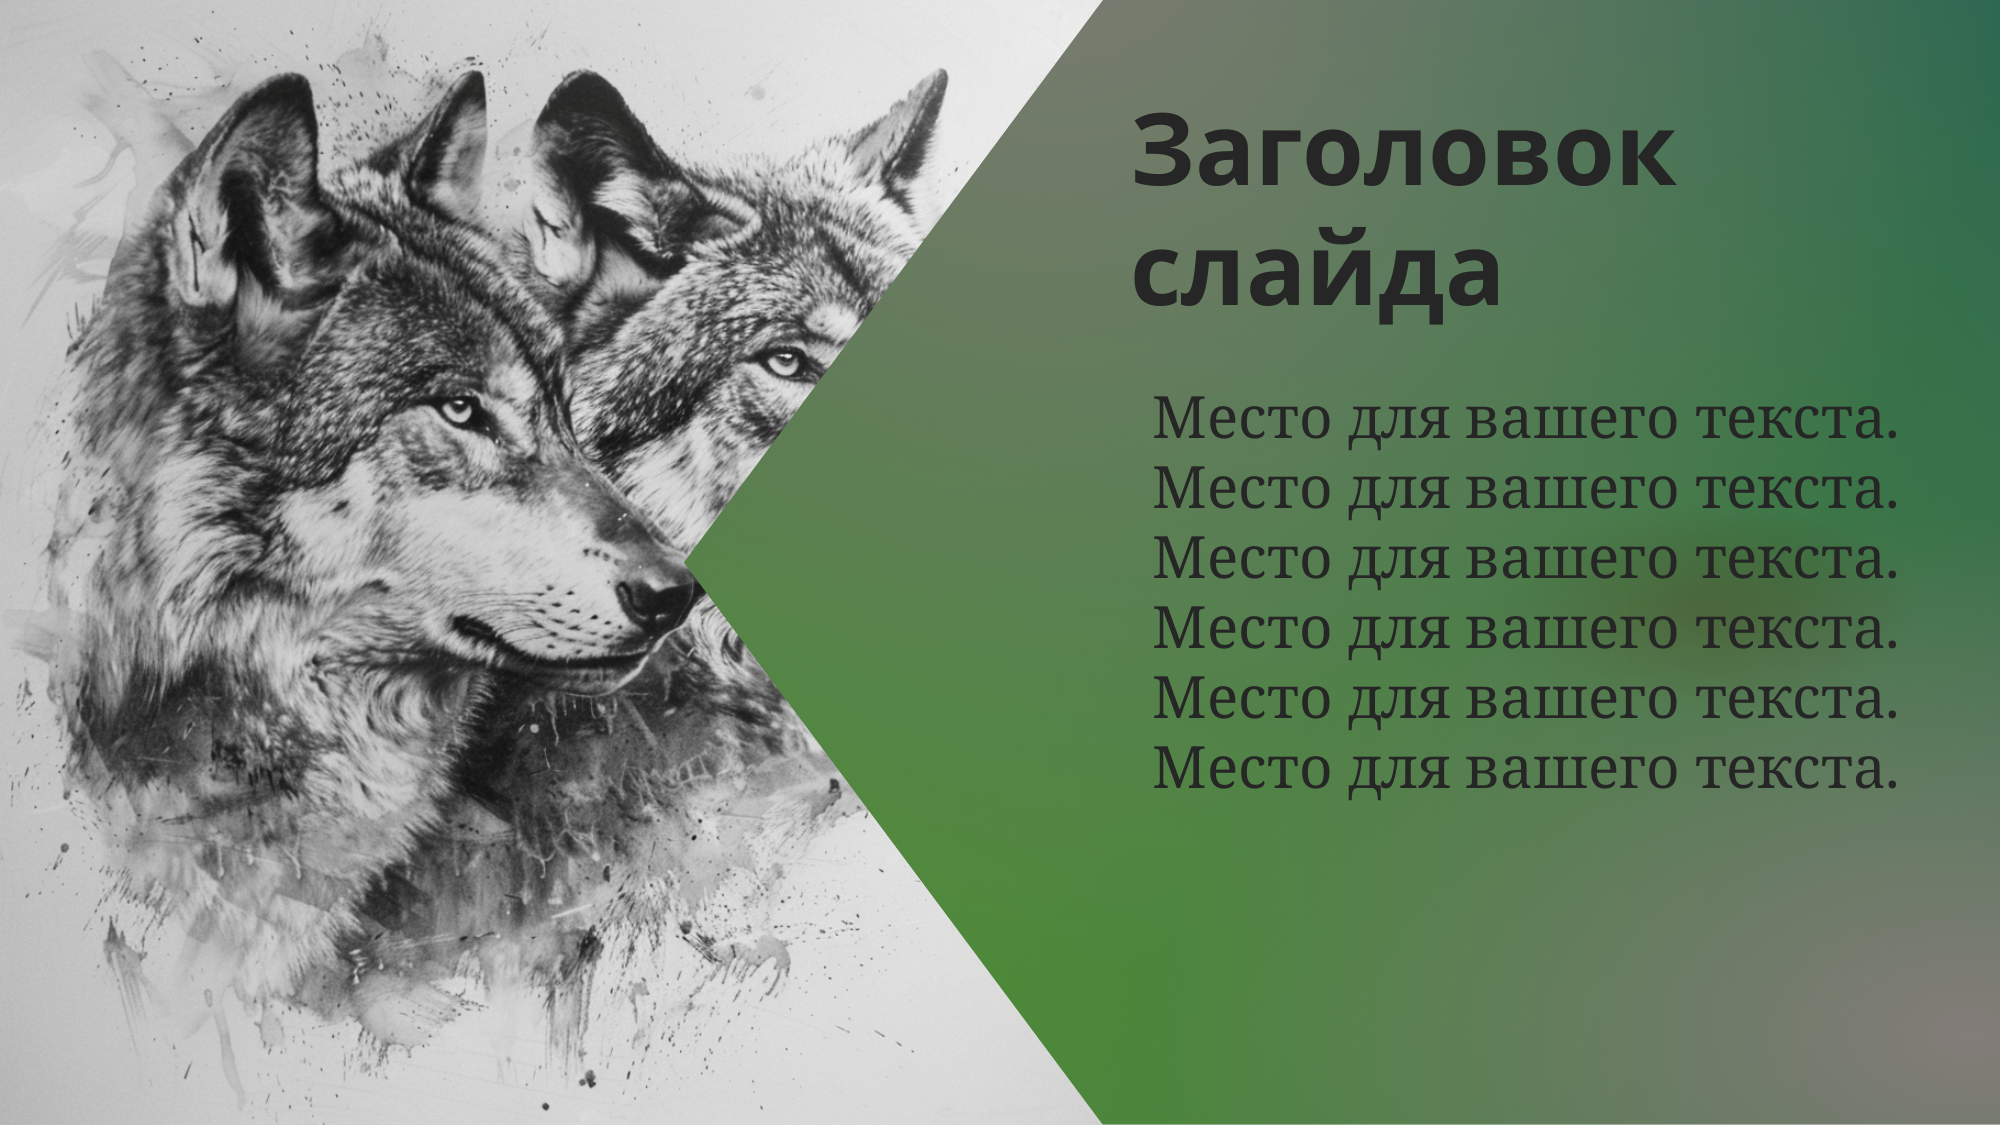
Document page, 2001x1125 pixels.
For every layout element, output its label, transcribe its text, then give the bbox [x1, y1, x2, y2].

text_box Место для вашего текста. Место для вашего текста. Место для вашего текста. Место для вашего текста. Место для вашего текста. Место для вашего текста. [1103, 373, 1972, 878]
text_box Заголовок слайда [1115, 77, 1811, 333]
picture [0, 0, 1103, 1125]
